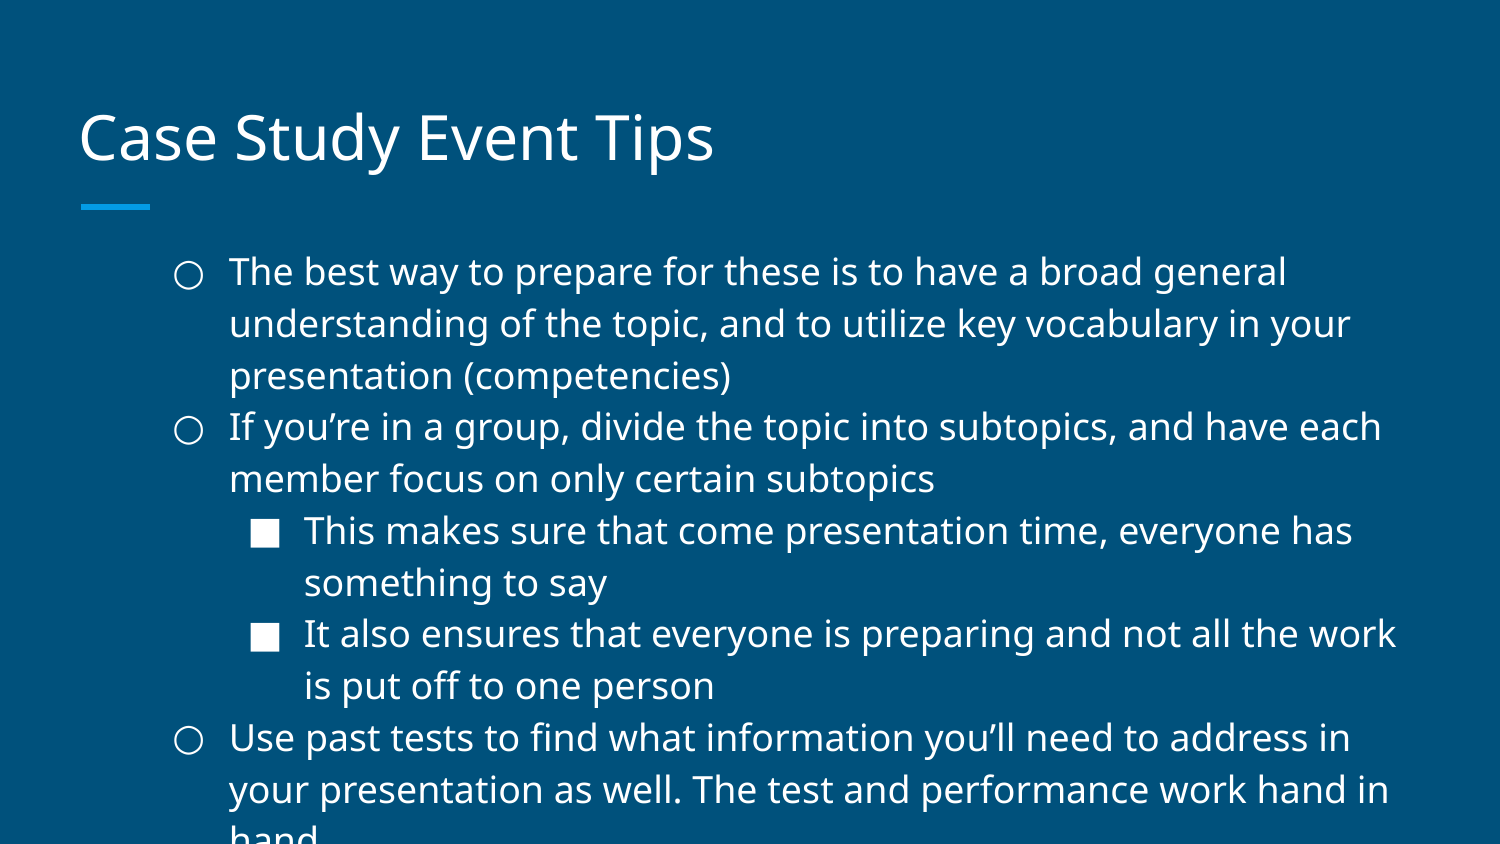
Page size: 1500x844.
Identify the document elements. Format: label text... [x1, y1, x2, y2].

list The best way to prepare for these is to have a broad general understanding of the topic, and to utilize key vocabulary in your presentation (competencies) If you’re in a group, divide the topic into subtopics, and have each member focus on only certain subtopics This makes sure that come presentation time, everyone has something to say It also ensures that everyone is preparing and not all the work is put off to one person Use past tests to find what information you’ll need to address in your presentation as well. The test and performance work hand in hand. [63, 226, 1437, 732]
title Case Study Event Tips [63, 75, 1437, 188]
